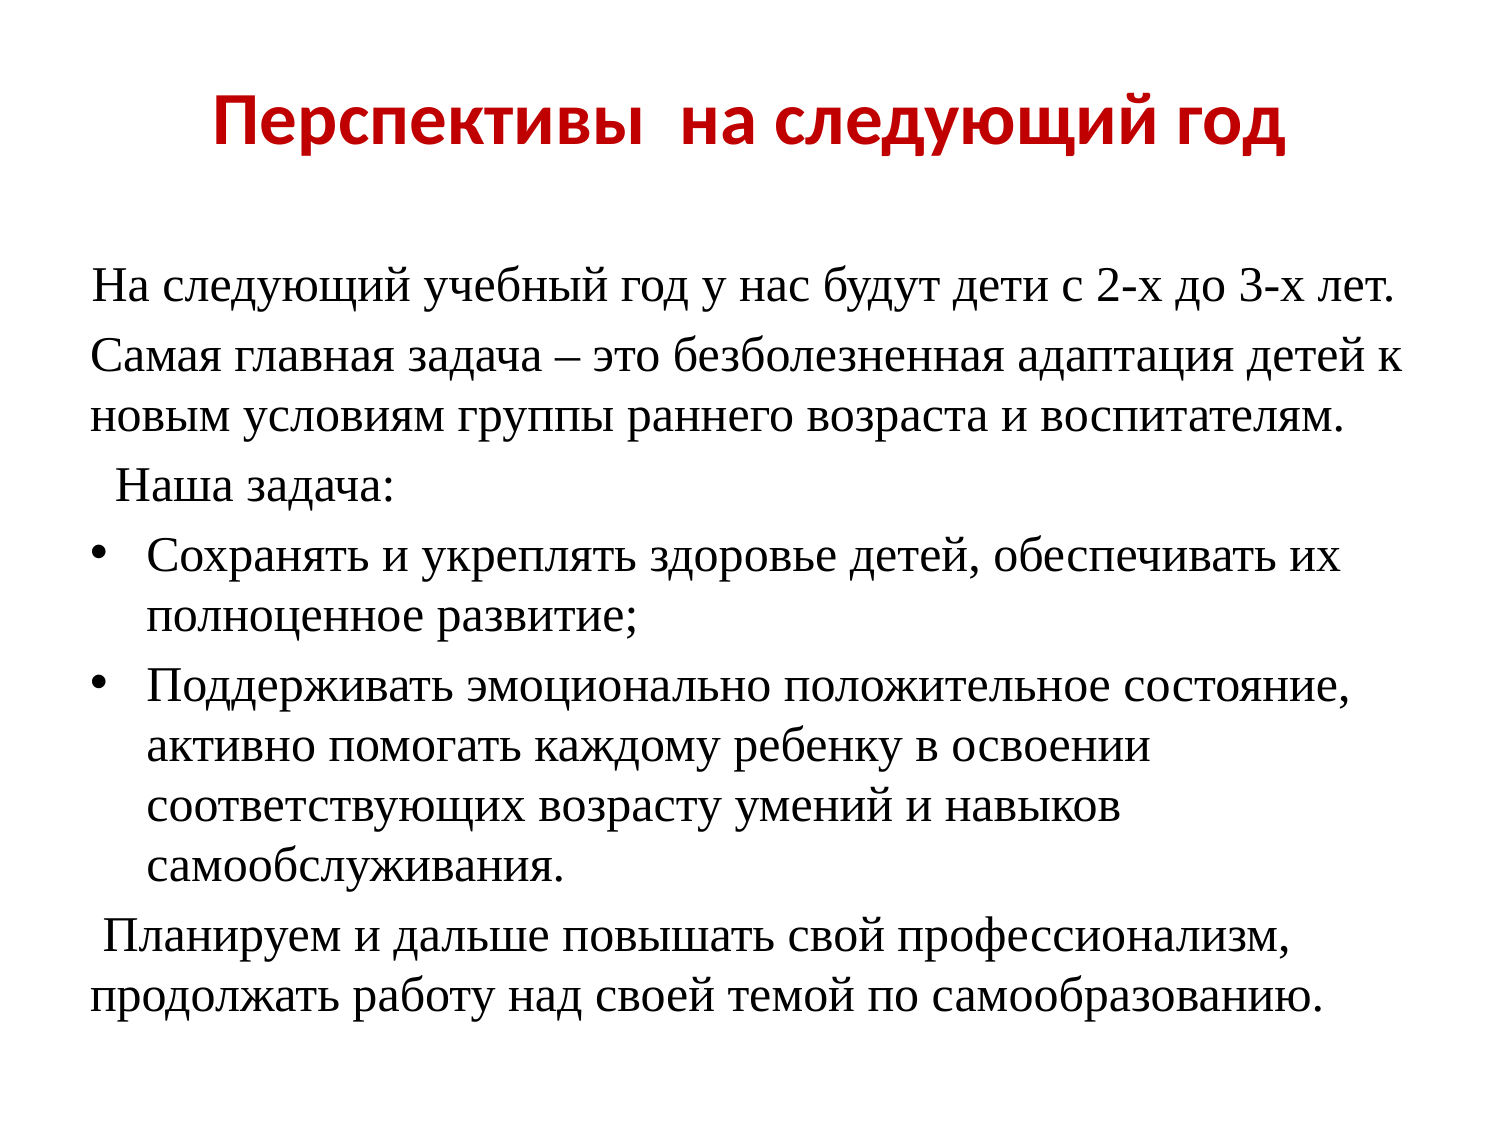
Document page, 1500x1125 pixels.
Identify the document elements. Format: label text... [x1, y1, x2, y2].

title Перспективы на следующий год [75, 45, 1425, 185]
list На следующий учебный год у нас будут дети с 2-х до 3-х лет. Самая главная задача – это безболезненная адаптация детей к новым условиям группы раннего возраста и воспитателям. Наша задача: Сохранять и укреплять здоровье детей, обеспечивать их полноценное развитие; Поддерживать эмоционально положительное состояние, активно помогать каждому ребенку в освоении соответствующих возрасту умений и навыков самообслуживания. Планируем и дальше повышать свой профессионализм, продолжать работу над своей темой по самообразованию. [75, 243, 1425, 1083]
